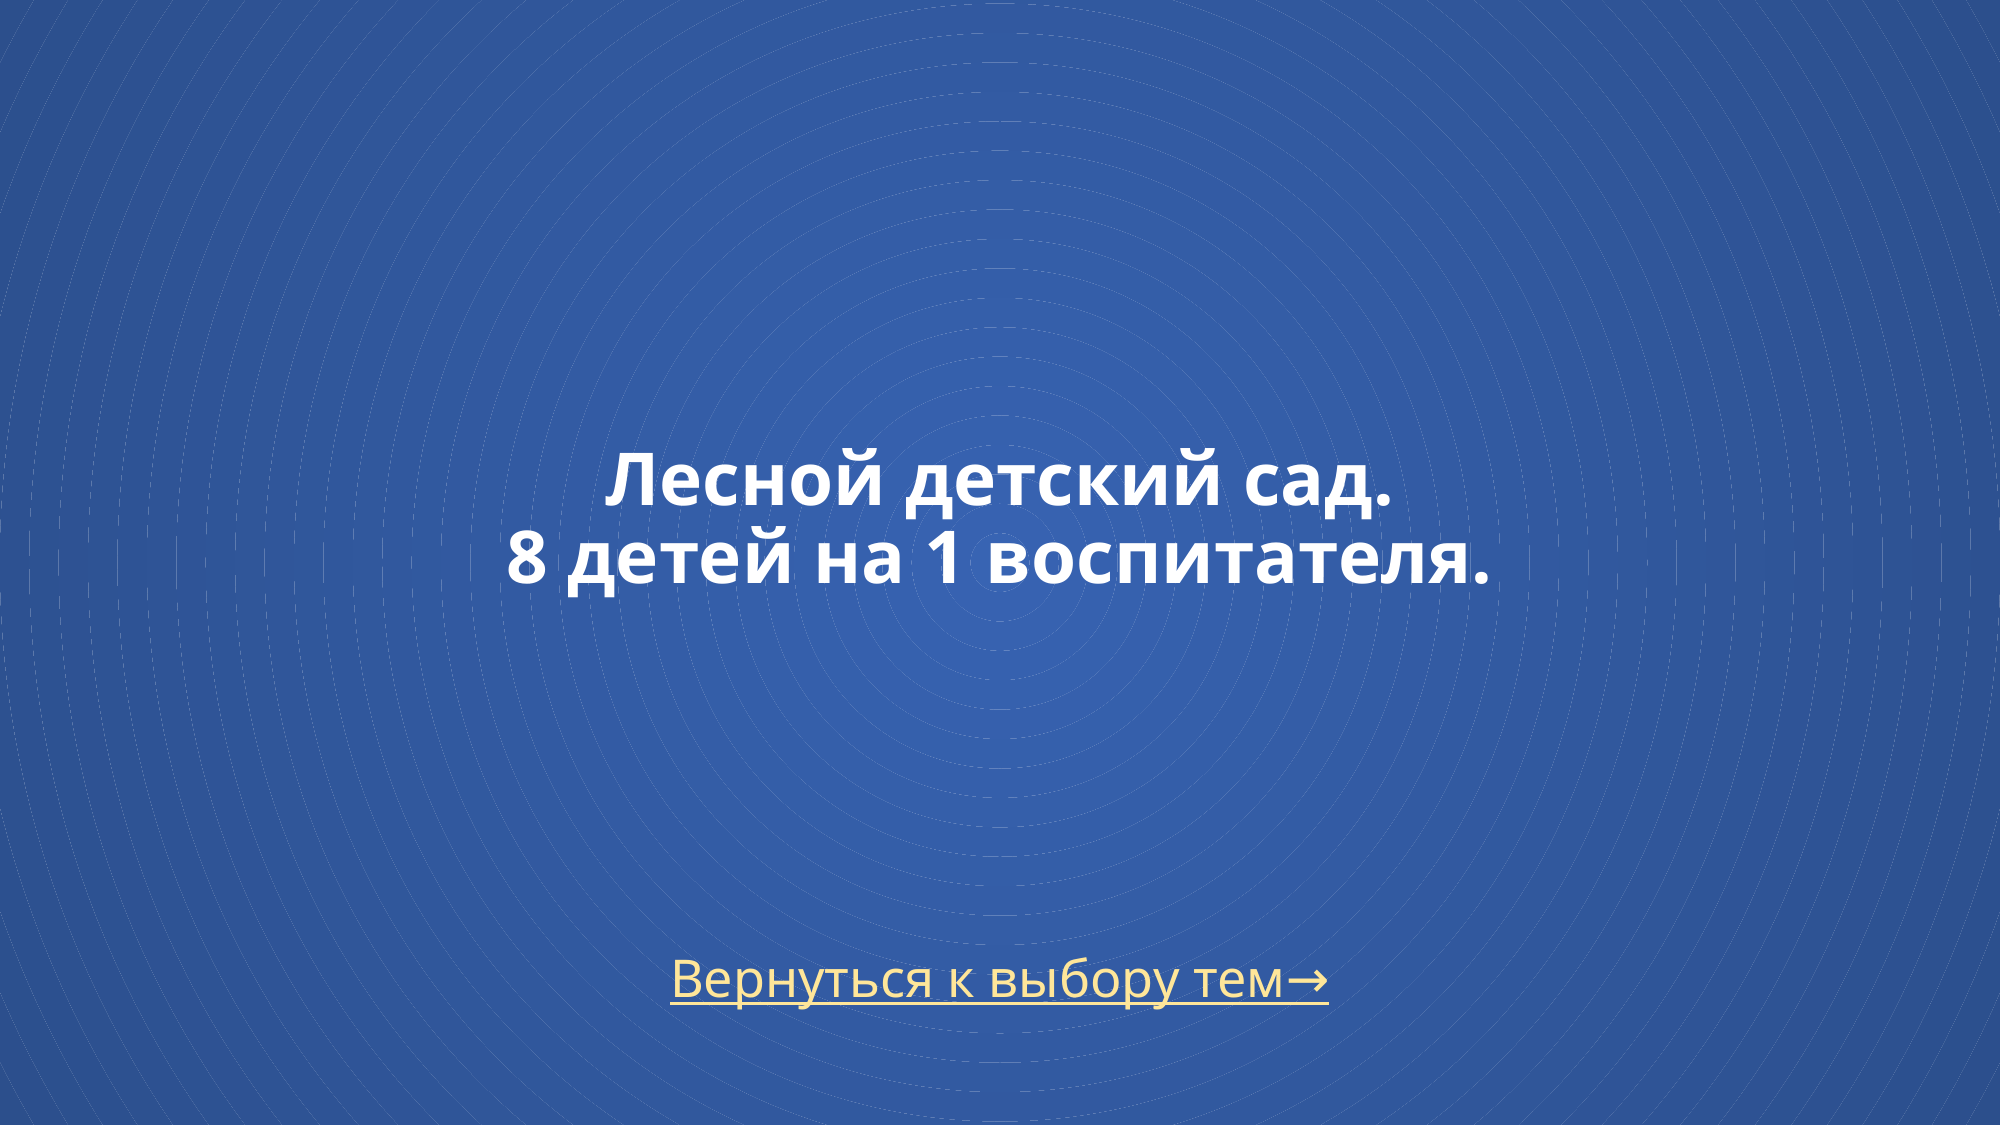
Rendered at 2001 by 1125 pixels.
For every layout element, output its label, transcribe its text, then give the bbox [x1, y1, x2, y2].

text_box Вернуться к выбору тем→ [655, 938, 1345, 1016]
title Лесной детский сад. 8 детей на 1 воспитателя. [117, 396, 1883, 646]
